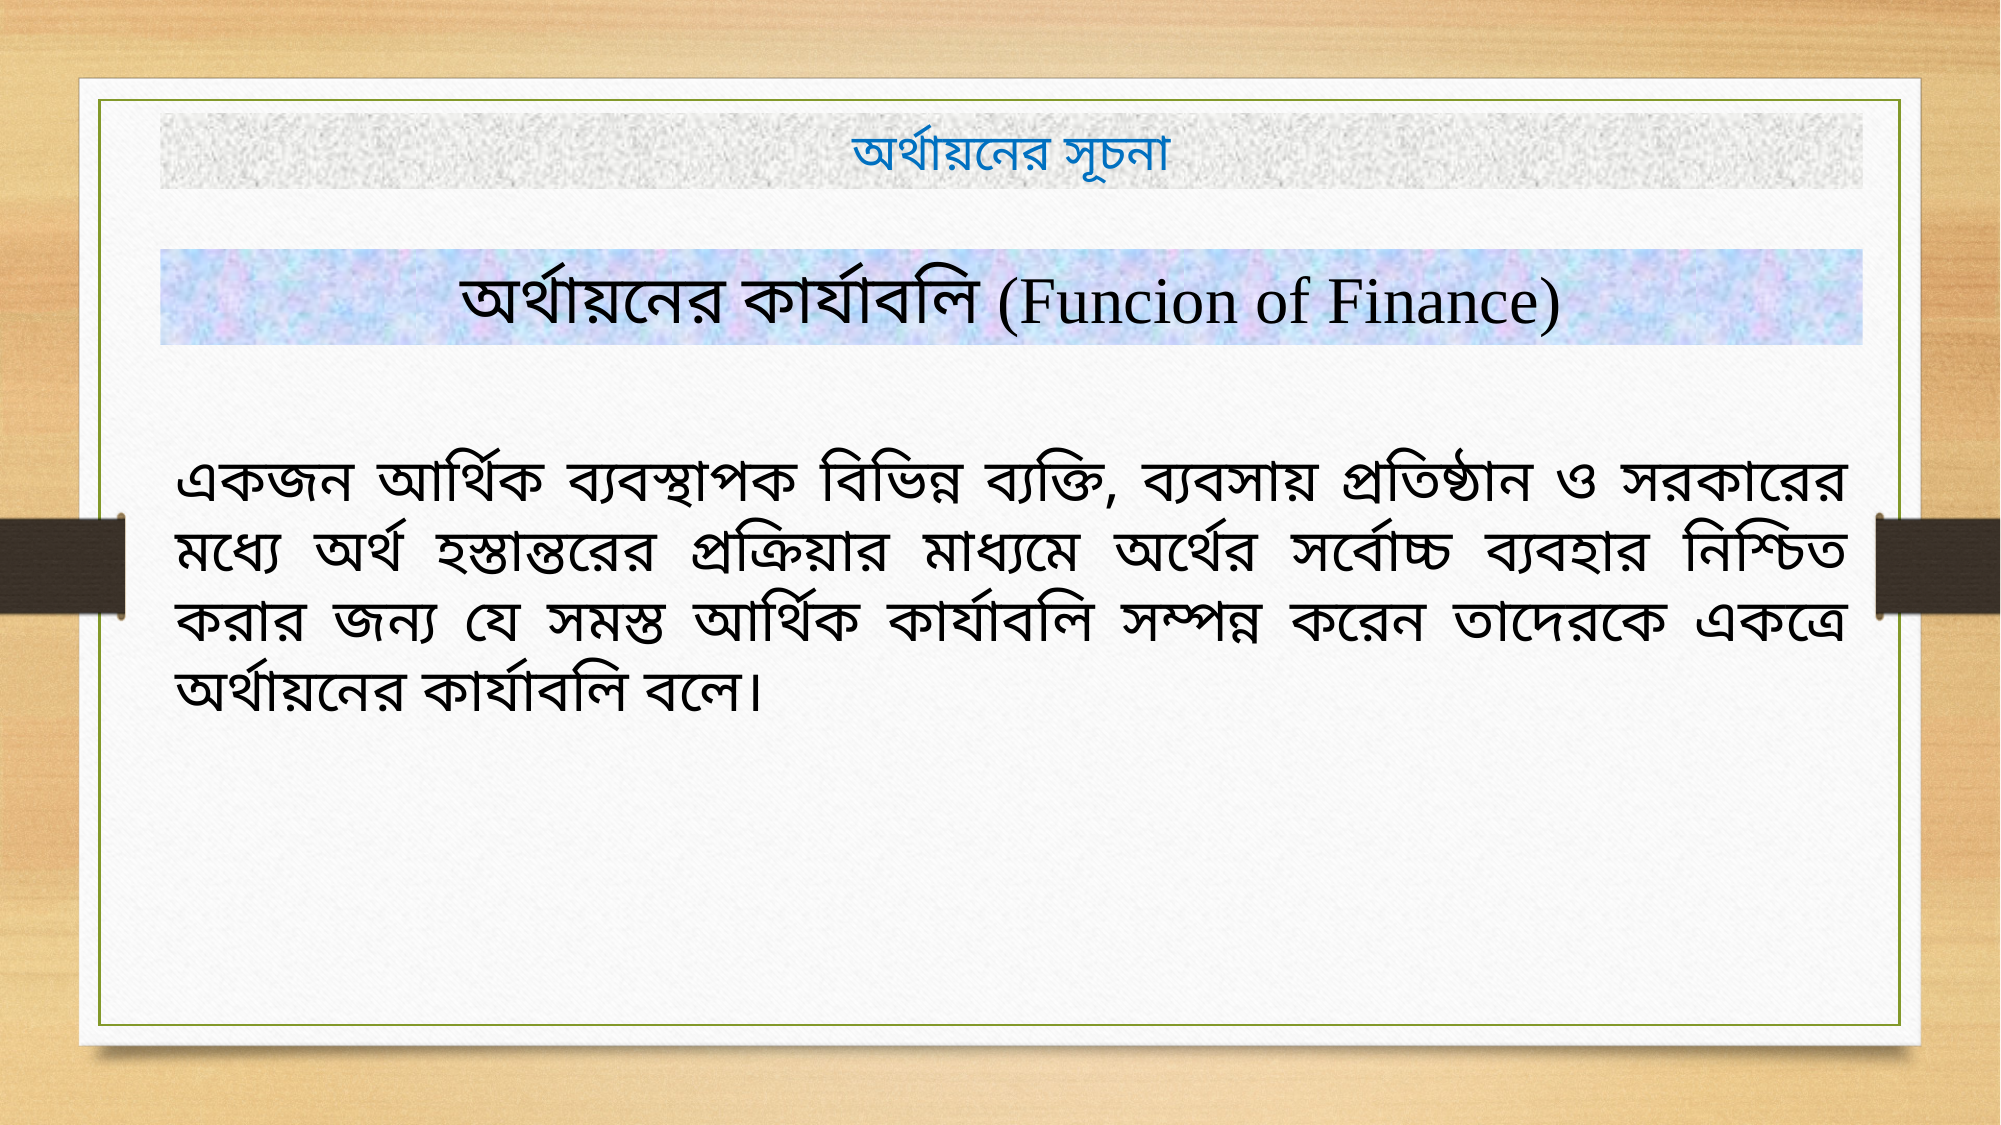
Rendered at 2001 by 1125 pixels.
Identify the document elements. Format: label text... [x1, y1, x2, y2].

text_box অর্থায়নের কার্যাবলি (Funcion of Finance) [160, 249, 1863, 345]
text_box অর্থায়নের সূচনা [160, 113, 1863, 189]
picture [0, 0, 2001, 1125]
text_box একজন আর্থিক ব্যবস্থাপক বিভিন্ন ব্যক্তি, ব্যবসায় প্রতিষ্ঠান ও সরকারের মধ্যে অর্থ হস্তান্তরের প্রক্রিয়ার মাধ্যমে অর্থের সর্বোচ্চ ব্যবহার নিশ্চিত করার জন্য যে সমস্ত আর্থিক কার্যাবলি সম্পন্ন করেন তাদেরকে একত্রে অর্থায়নের কার্যাবলি বলে। [160, 436, 1863, 731]
